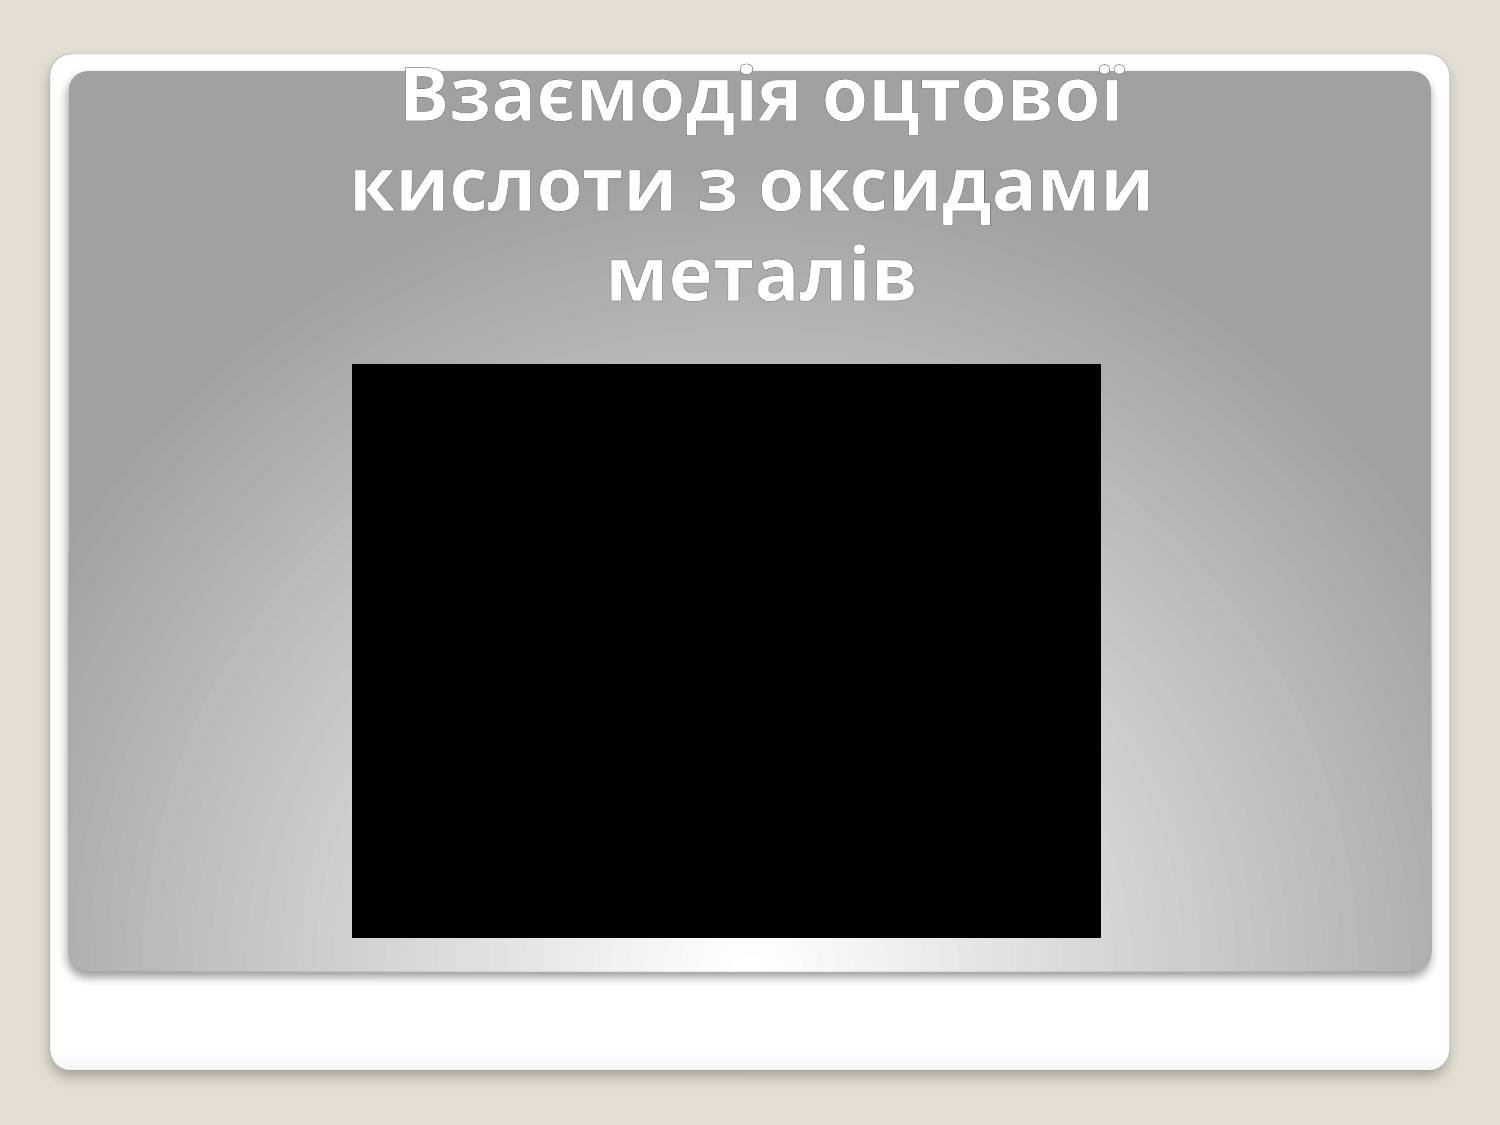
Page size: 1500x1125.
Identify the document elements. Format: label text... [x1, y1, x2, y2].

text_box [351, 363, 1102, 939]
text_box Взаємодія оцтової кислоти з оксидами металів [117, 38, 1407, 324]
